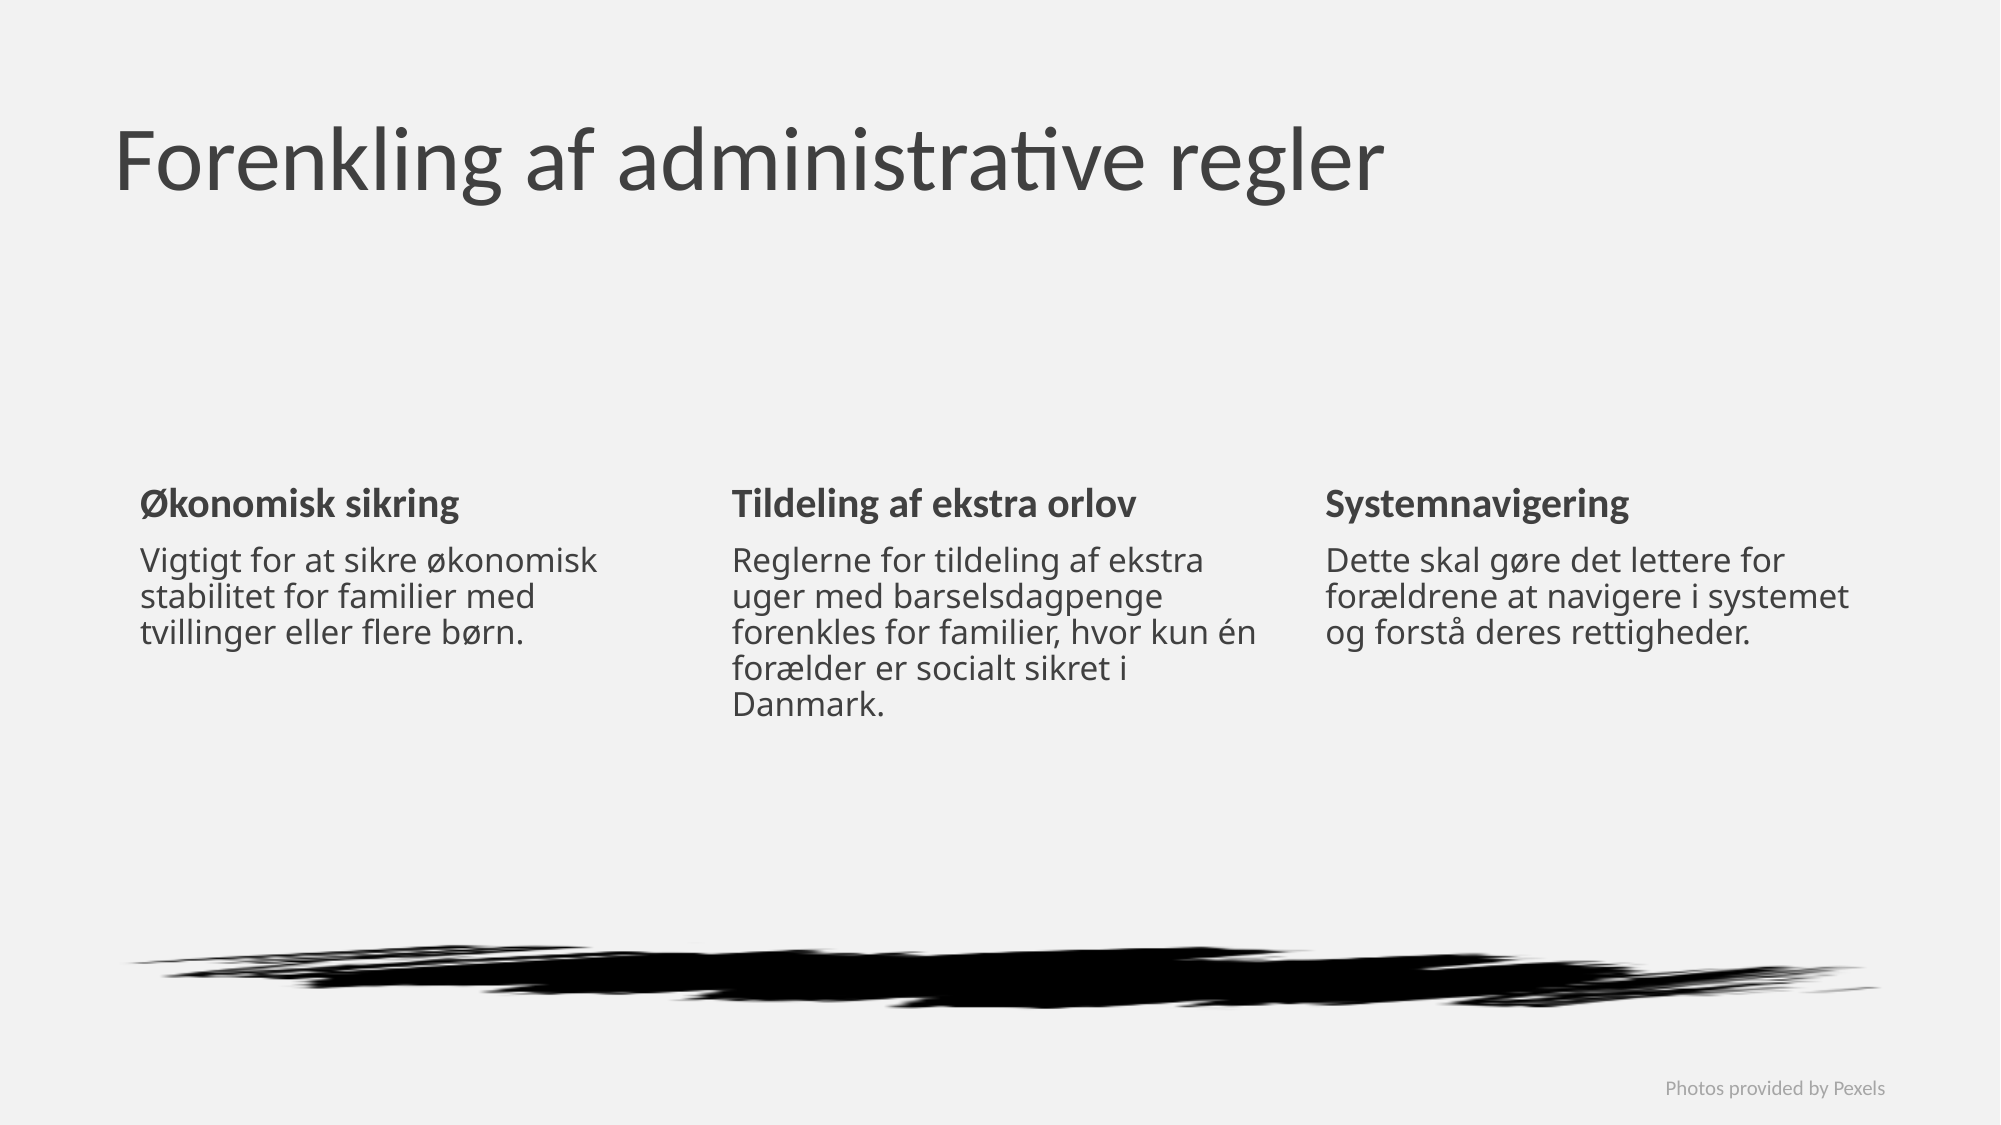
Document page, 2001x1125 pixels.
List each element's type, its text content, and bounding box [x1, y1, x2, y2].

title Forenkling af administrative regler [99, 59, 1900, 262]
list Reglerne for tildeling af ekstra uger med barselsdagpenge forenkles for familier, hvor kun én forælder er socialt sikret i Danmark. [716, 536, 1284, 673]
list Vigtigt for at sikre økonomisk stabilitet for familier med tvillinger eller flere børn. [125, 536, 692, 673]
list Systemnavigering [1310, 436, 1877, 534]
picture [99, 933, 1900, 1023]
list Tildeling af ekstra orlov [716, 436, 1284, 534]
list Økonomisk sikring [125, 436, 692, 534]
list Dette skal gøre det lettere for forældrene at navigere i systemet og forstå deres rettigheder. [1310, 536, 1877, 673]
